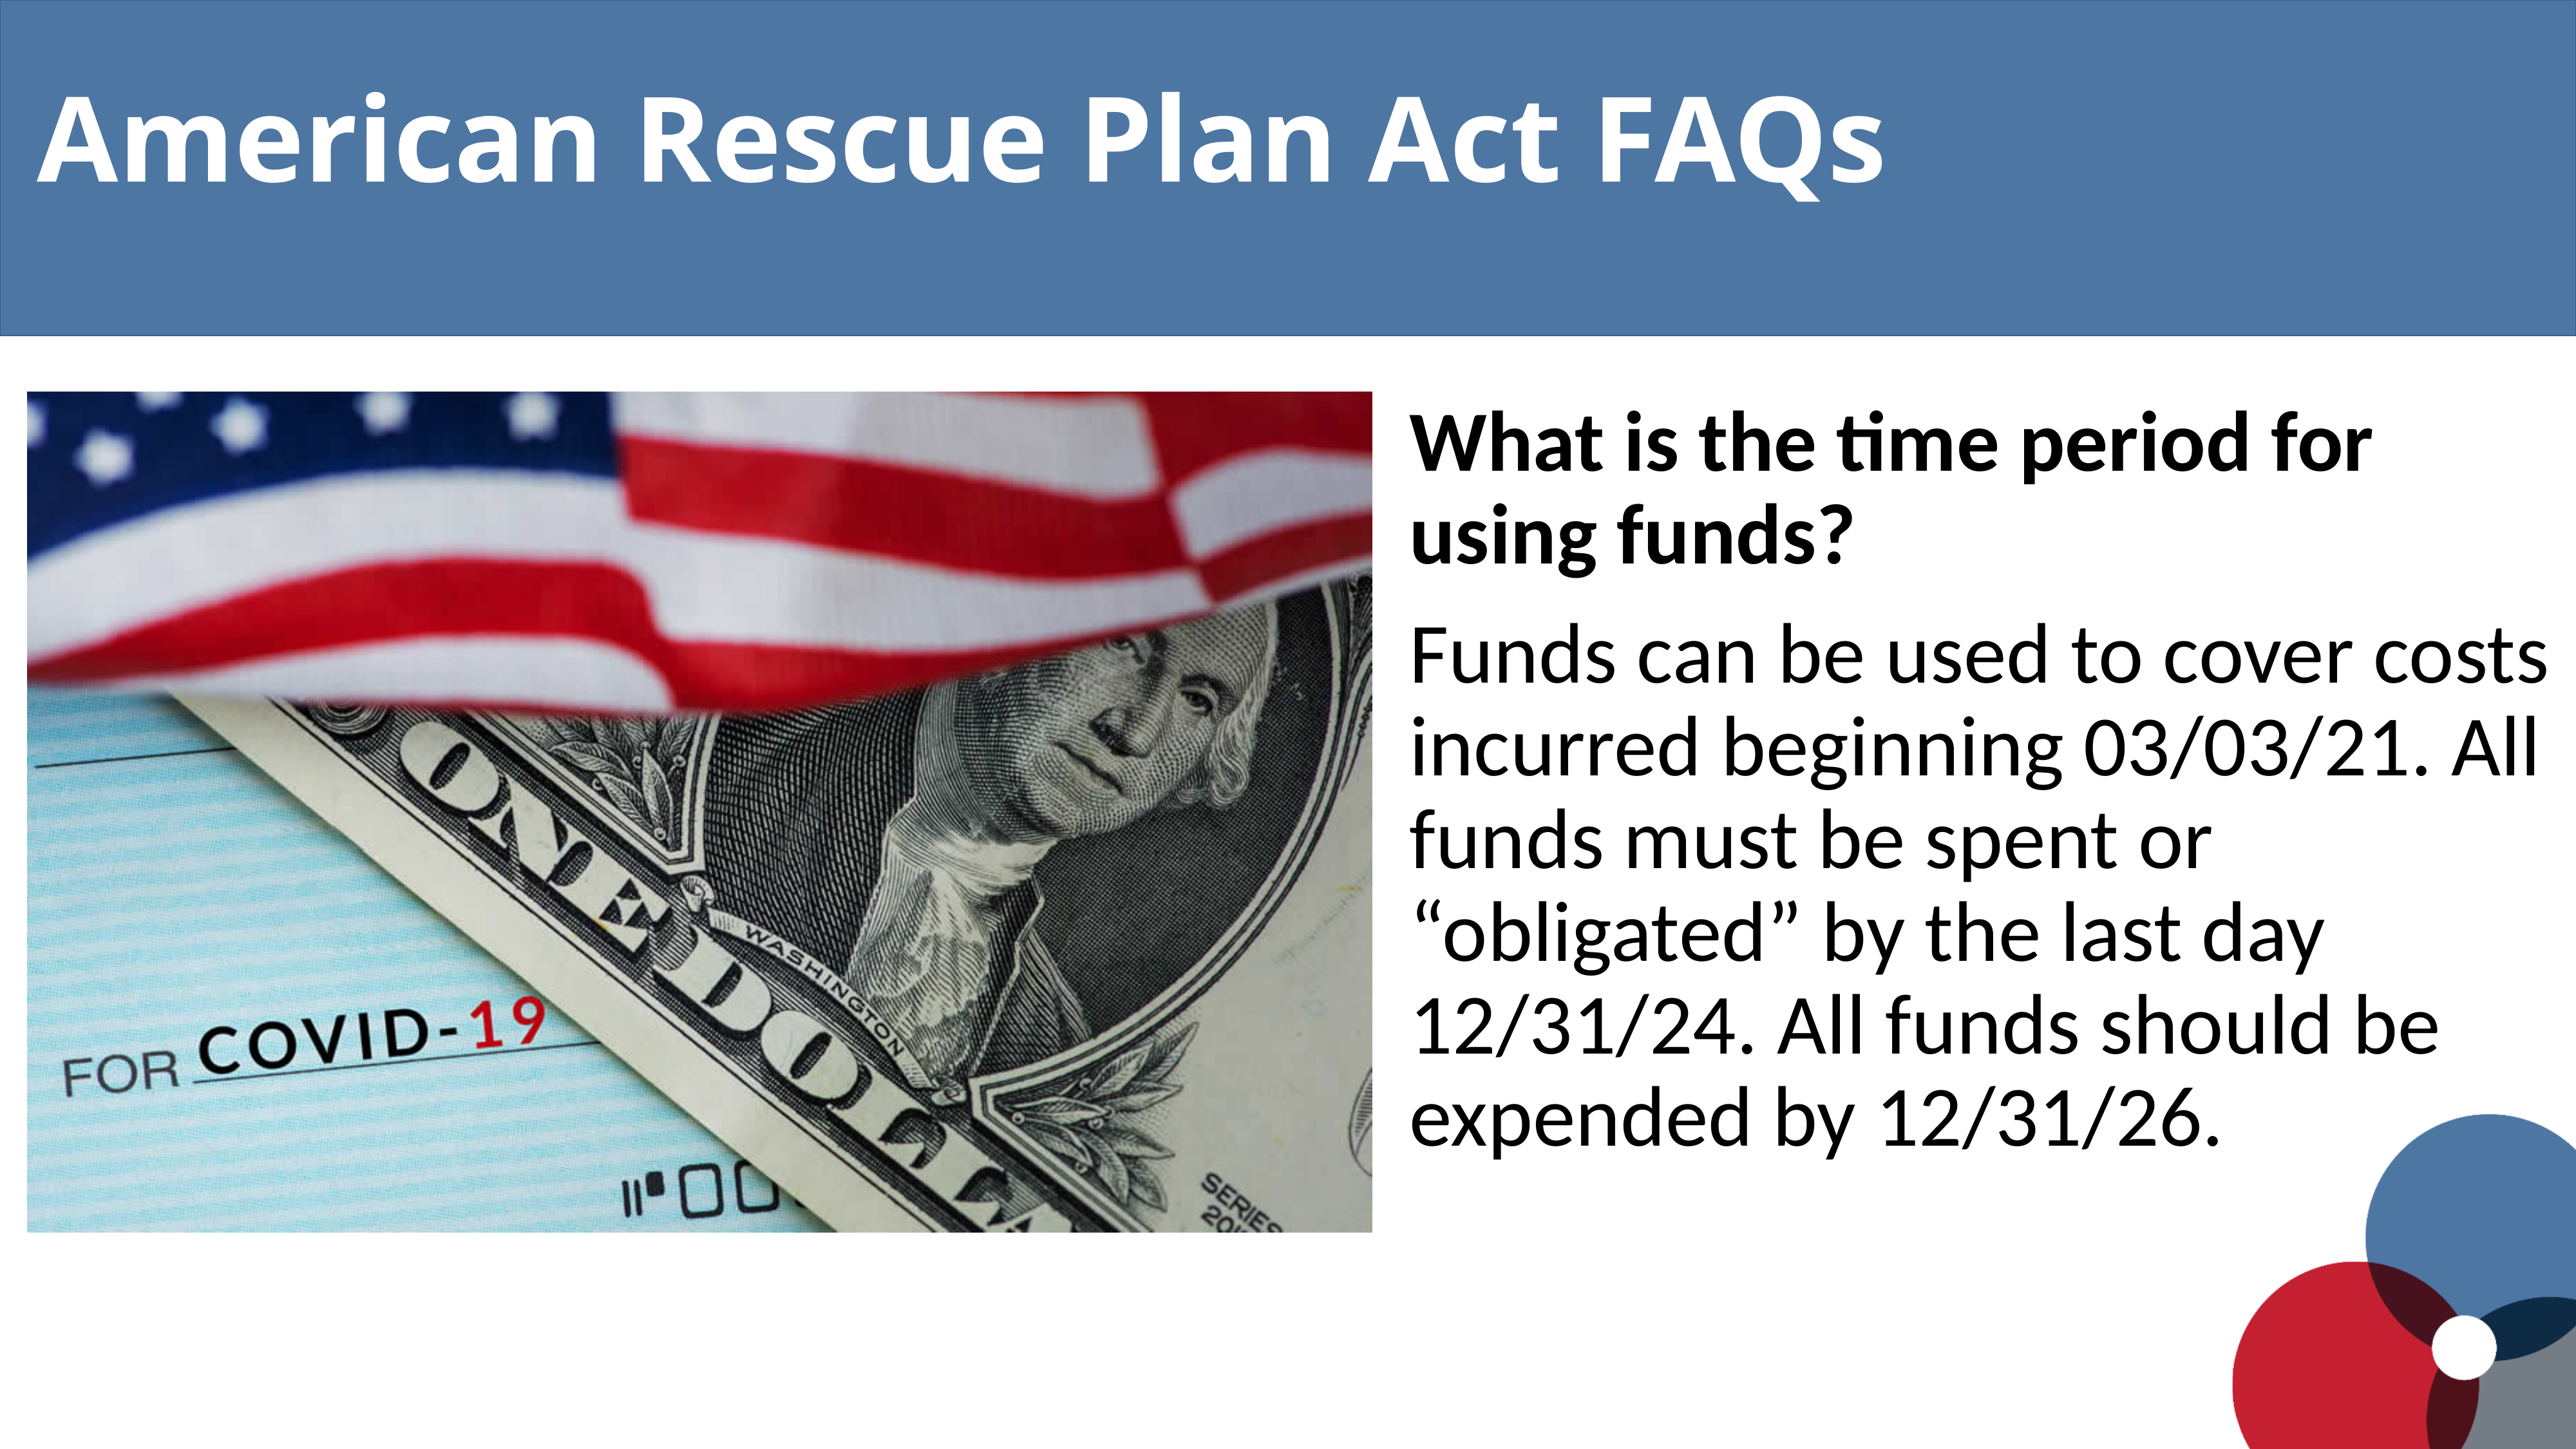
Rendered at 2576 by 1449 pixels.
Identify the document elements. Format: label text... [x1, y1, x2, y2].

picture [27, 392, 1372, 1233]
title American Rescue Plan Act FAQs [27, 3, 2249, 284]
picture [2232, 1312, 2576, 1449]
list What is the time period for using funds? Funds can be used to cover costs incurred beginning 03/03/21. All funds must be spent or “obligated” by the last day 12/31/24. All funds should be expended by 12/31/26. [1399, 392, 2576, 1312]
